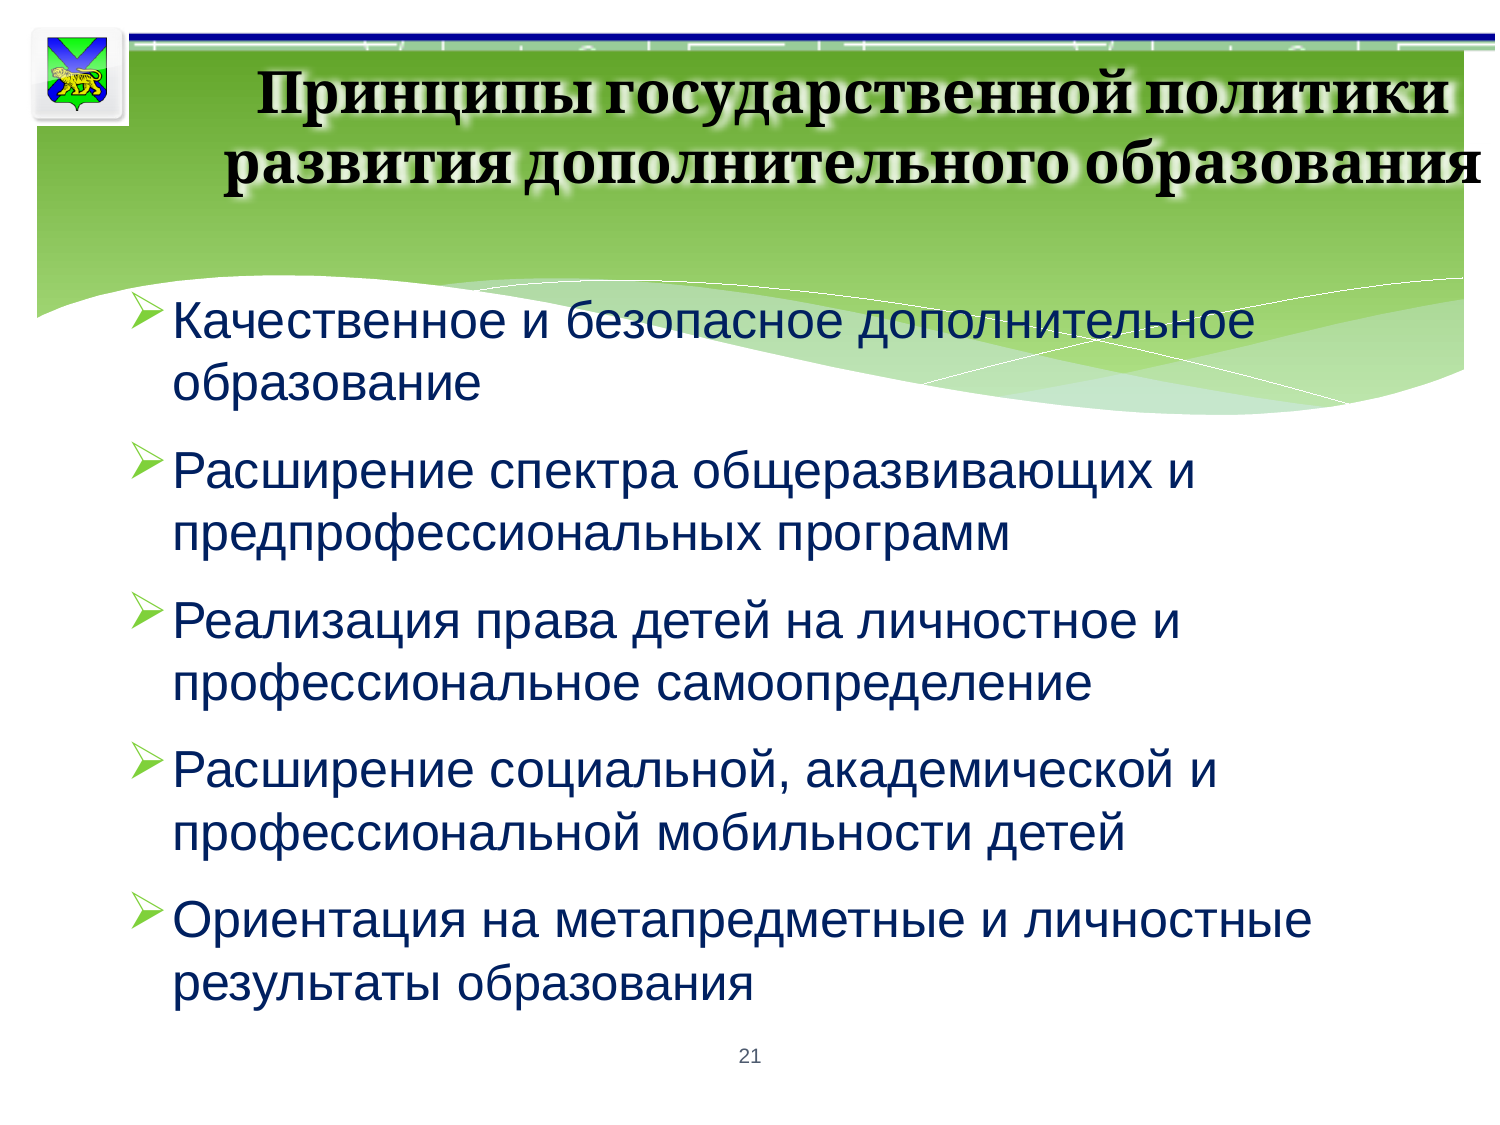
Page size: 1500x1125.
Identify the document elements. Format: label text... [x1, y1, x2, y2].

list Качественное и безопасное дополнительное образование Расширение спектра общеразвивающих и предпрофессиональных программ Реализация права детей на личностное и профессиональное самоопределение Расширение социальной, академической и профессиональной мобильности детей Ориентация на метапредметные и личностные результаты образования [112, 278, 1436, 1035]
slide_number 21 [654, 1025, 846, 1086]
title Принципы государственной политики развития дополнительного образования [206, 129, 1500, 219]
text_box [24, 21, 1495, 126]
